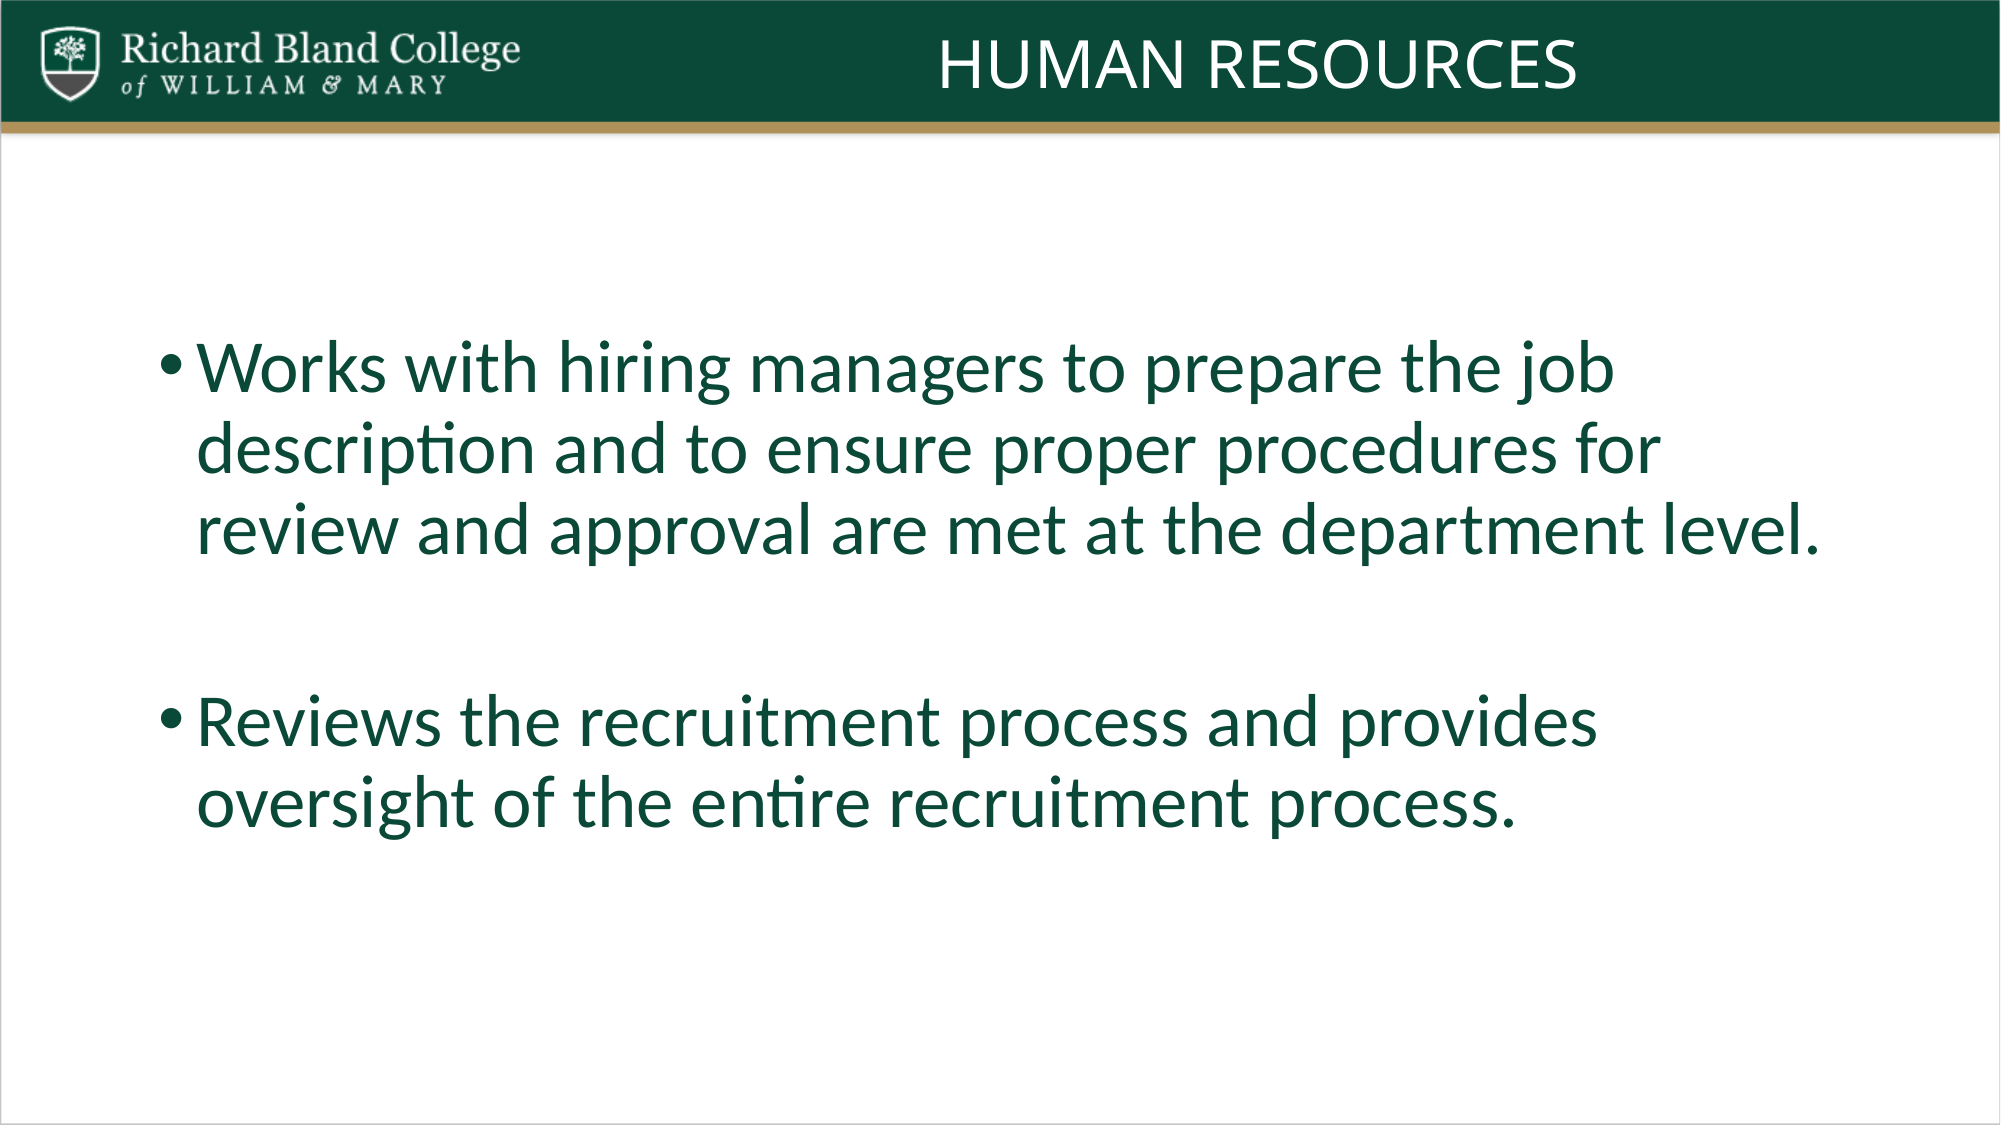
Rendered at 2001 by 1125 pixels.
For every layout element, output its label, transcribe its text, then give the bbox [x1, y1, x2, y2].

title Human resources [531, 22, 1985, 112]
list Works with hiring managers to prepare the job description and to ensure proper procedures for review and approval are met at the department level. Reviews the recruitment process and provides oversight of the entire recruitment process. [143, 320, 1883, 1125]
picture [0, 0, 2001, 1125]
